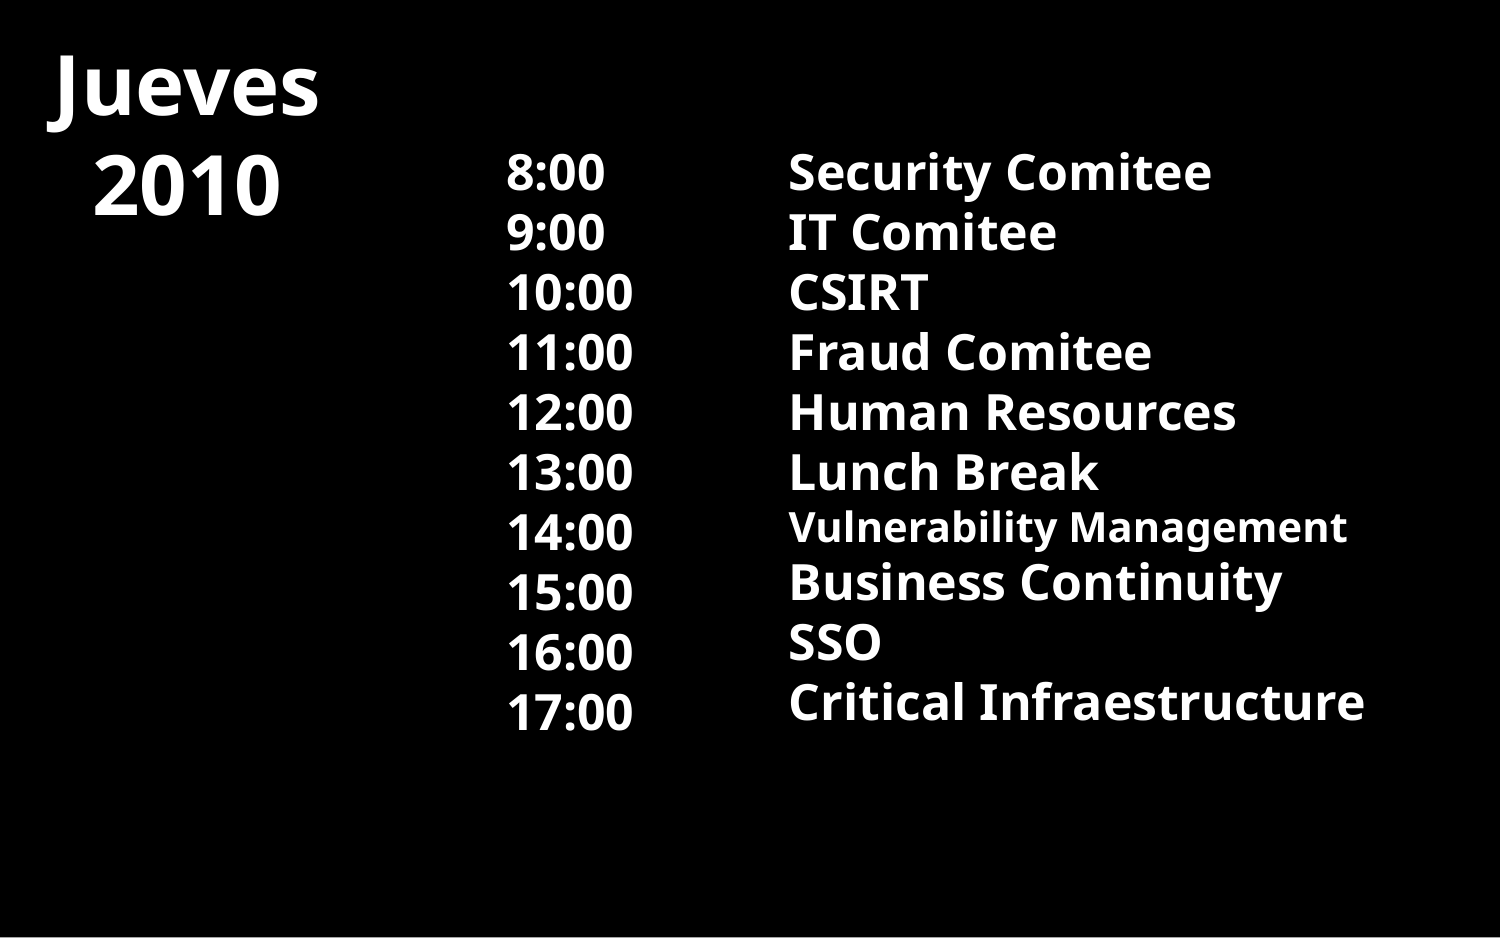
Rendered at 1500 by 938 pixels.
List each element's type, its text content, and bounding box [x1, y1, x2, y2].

text_box 8:00 9:00 10:00 11:00 12:00 13:00 14:00 15:00 16:00 17:00 [491, 133, 867, 808]
text_box Jueves 2010 [0, 24, 625, 240]
text_box Security Comitee IT Comitee CSIRT Fraud Comitee Human Resources Lunch Break Vulnerability Management Business Continuity SSO Critical Infraestructure [773, 133, 1500, 738]
